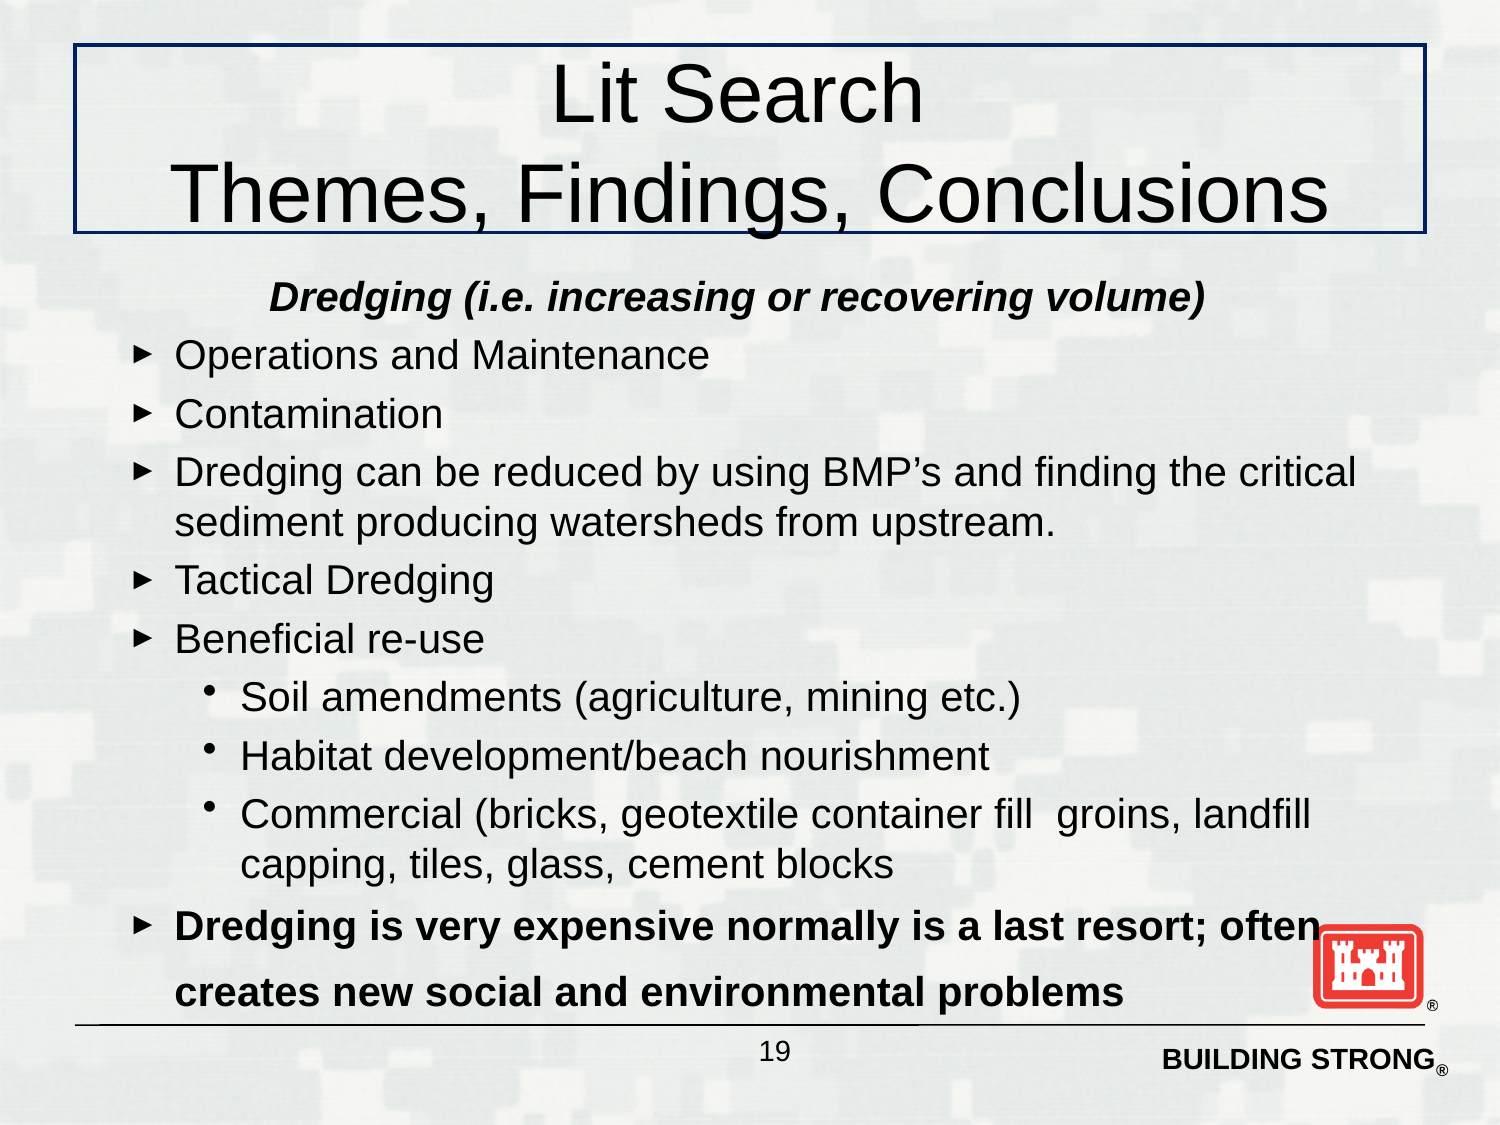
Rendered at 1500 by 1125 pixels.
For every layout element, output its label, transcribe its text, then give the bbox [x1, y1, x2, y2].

slide_number 19 [599, 1024, 951, 1103]
picture [0, 0, 1500, 1125]
title Lit Search Themes, Findings, Conclusions [74, 44, 1426, 233]
list Dredging (i.e. increasing or recovering volume) Operations and Maintenance Contamination Dredging can be reduced by using BMP’s and finding the critical sediment producing watersheds from upstream. Tactical Dredging Beneficial re-use Soil amendments (agriculture, mining etc.) Habitat development/beach nourishment Commercial (bricks, geotextile container fill groins, landfill capping, tiles, glass, cement blocks Dredging is very expensive normally is a last resort; often creates new social and environmental problems [37, 262, 1438, 901]
